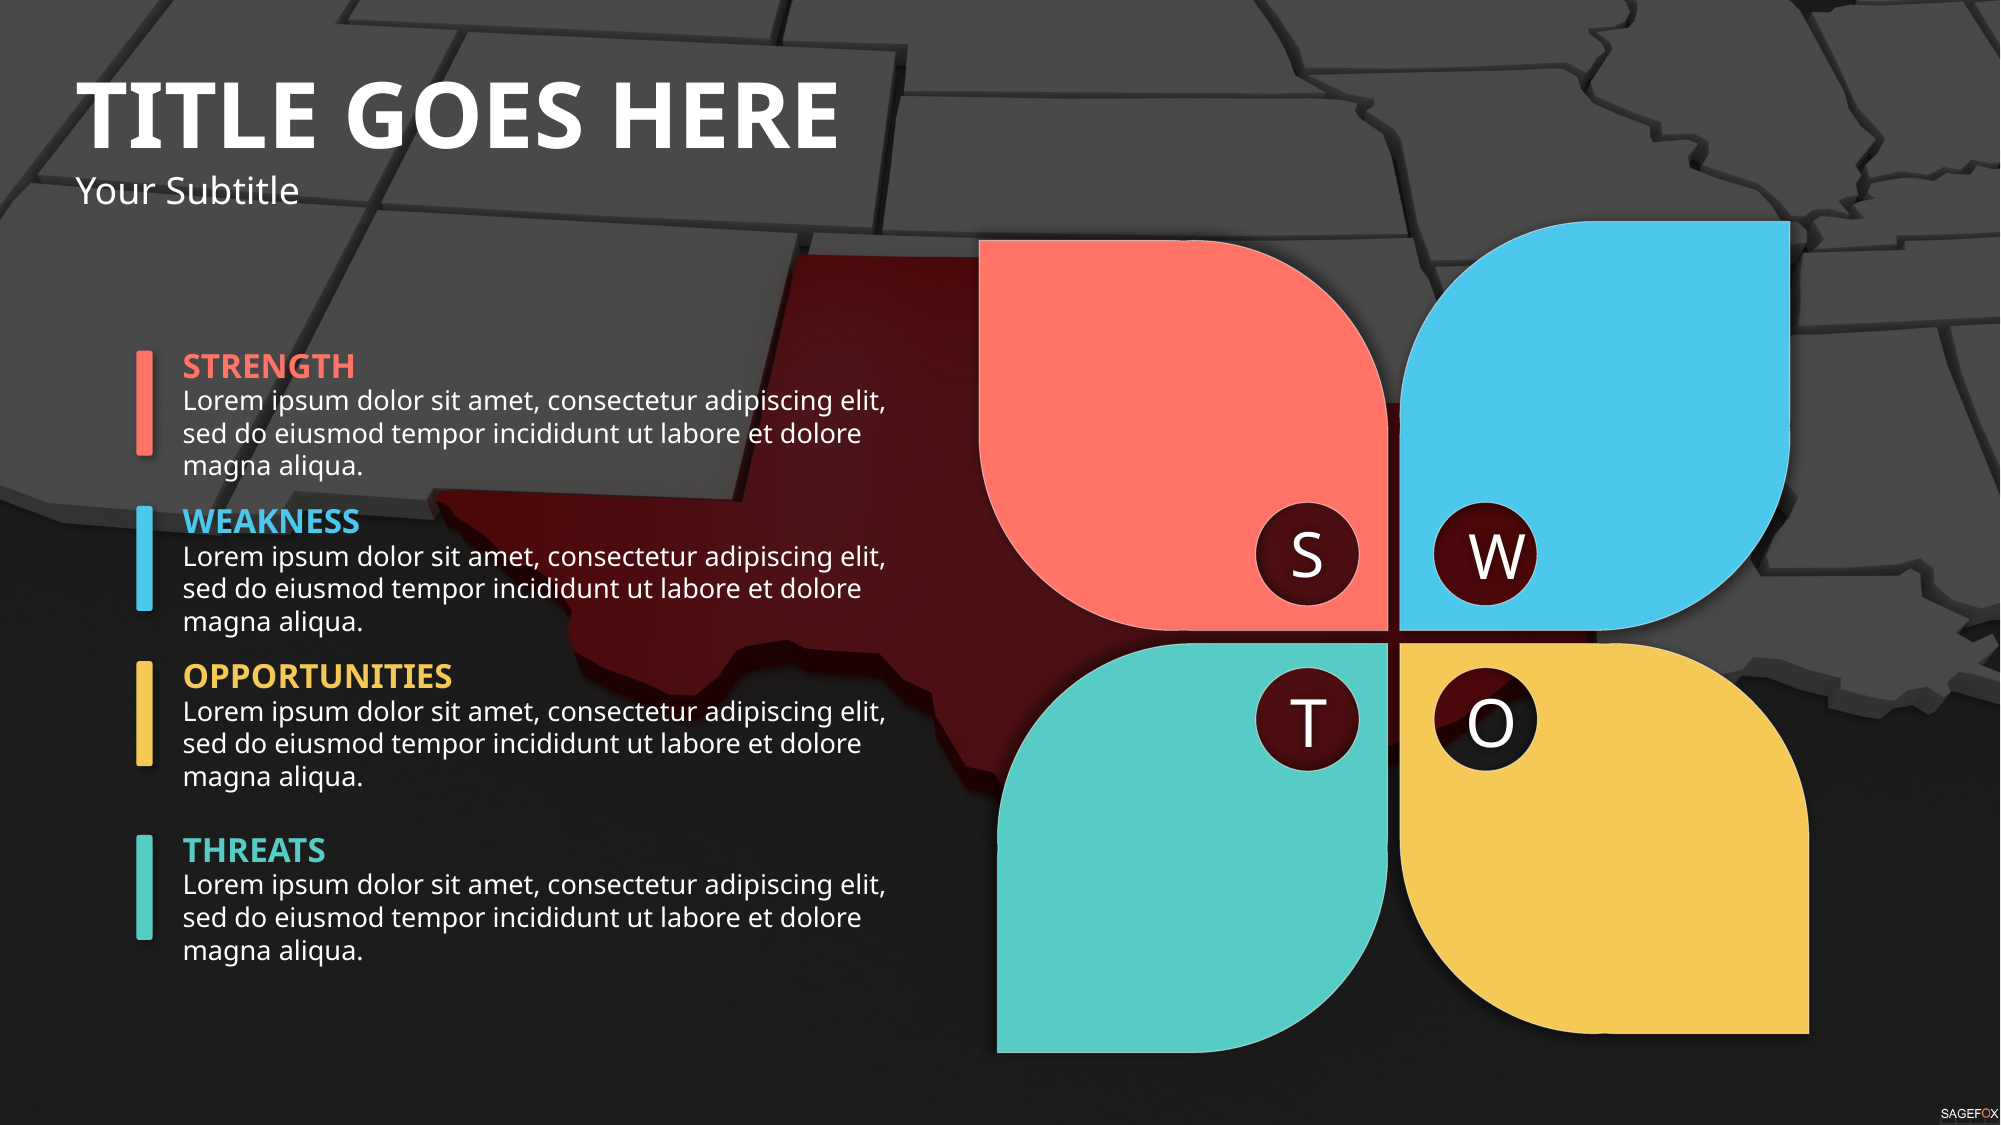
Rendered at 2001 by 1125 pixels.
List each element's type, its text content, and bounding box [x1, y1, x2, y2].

text_box [1398, 642, 1810, 1035]
text_box O [1436, 674, 1529, 767]
text_box W [1439, 508, 1532, 601]
text_box [135, 833, 154, 941]
text_box TITLE GOES HERE Your Subtitle [60, 49, 1036, 220]
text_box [167, 821, 912, 975]
text_box T [1261, 674, 1354, 767]
text_box [135, 660, 154, 768]
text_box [167, 337, 912, 491]
text_box [135, 349, 154, 457]
text_box S [1261, 506, 1354, 599]
text_box [978, 239, 1389, 631]
text_box [1400, 220, 1791, 632]
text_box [167, 492, 912, 646]
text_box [167, 647, 912, 801]
picture [0, 0, 2001, 1125]
text_box [996, 642, 1389, 1054]
text_box [135, 504, 154, 613]
